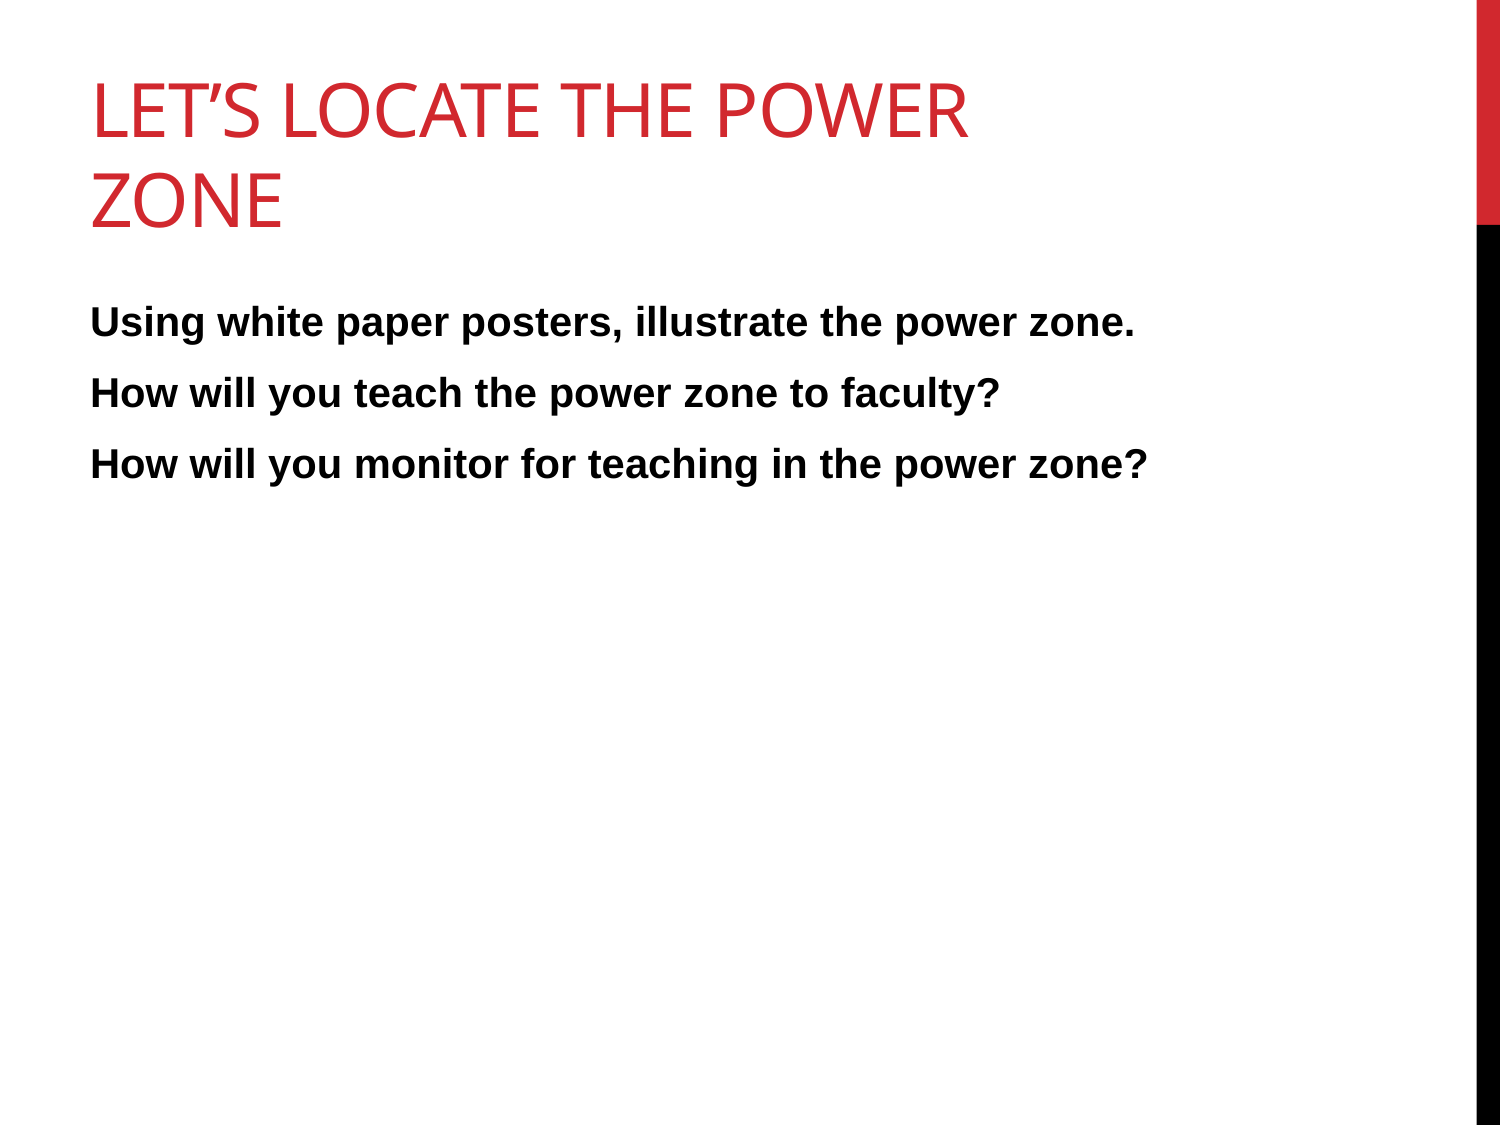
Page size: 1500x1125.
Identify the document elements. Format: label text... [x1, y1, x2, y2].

title Let’s locate the power zone [75, 25, 1025, 250]
list Using white paper posters, illustrate the power zone. How will you teach the power zone to faculty? How will you monitor for teaching in the power zone? [75, 287, 1325, 1005]
